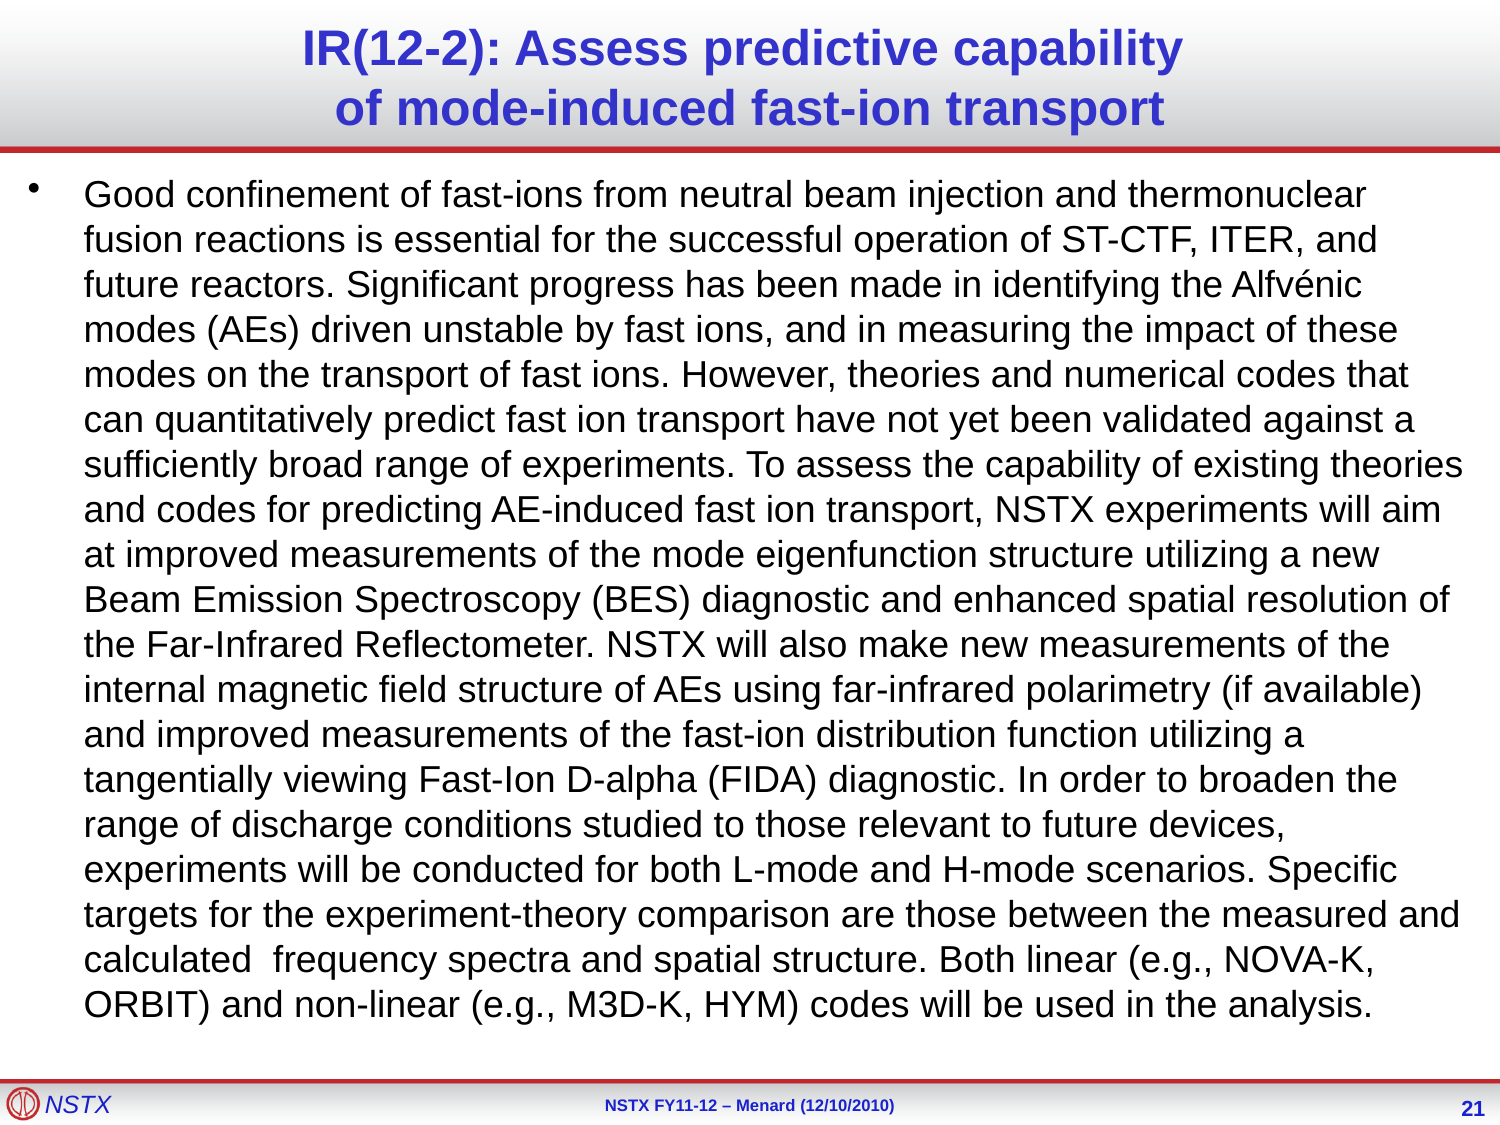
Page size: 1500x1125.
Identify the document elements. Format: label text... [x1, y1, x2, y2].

slide_number 21 [1374, 1087, 1500, 1125]
list Good confinement of fast-ions from neutral beam injection and thermonuclear fusion reactions is essential for the successful operation of ST-CTF, ITER, and future reactors. Significant progress has been made in identifying the Alfvénic modes (AEs) driven unstable by fast ions, and in measuring the impact of these modes on the transport of fast ions. However, theories and numerical codes that can quantitatively predict fast ion transport have not yet been validated against a sufficiently broad range of experiments. To assess the capability of existing theories and codes for predicting AE-induced fast ion transport, NSTX experiments will aim at improved measurements of the mode eigenfunction structure utilizing a new Beam Emission Spectroscopy (BES) diagnostic and enhanced spatial resolution of the Far-Infrared Reflectometer. NSTX will also make new measurements of the internal magnetic field structure of AEs using far-infrared polarimetry (if available) and improved measurements of the fast-ion distribution function utilizing a tangentially viewing Fast-Ion D-alpha (FIDA) diagnostic. In order to broaden the range of discharge conditions studied to those relevant to future devices, experiments will be conducted for both L-mode and H-mode scenarios. Specific targets for the experiment-theory comparison are those between the measured and calculated frequency spectra and spatial structure. Both linear (e.g., NOVA-K, ORBIT) and non-linear (e.g., M3D-K, HYM) codes will be used in the analysis. [12, 162, 1488, 1051]
picture [0, 1079, 1500, 1125]
title IR(12-2): Assess predictive capability of mode-induced fast-ion transport [0, 0, 1500, 151]
